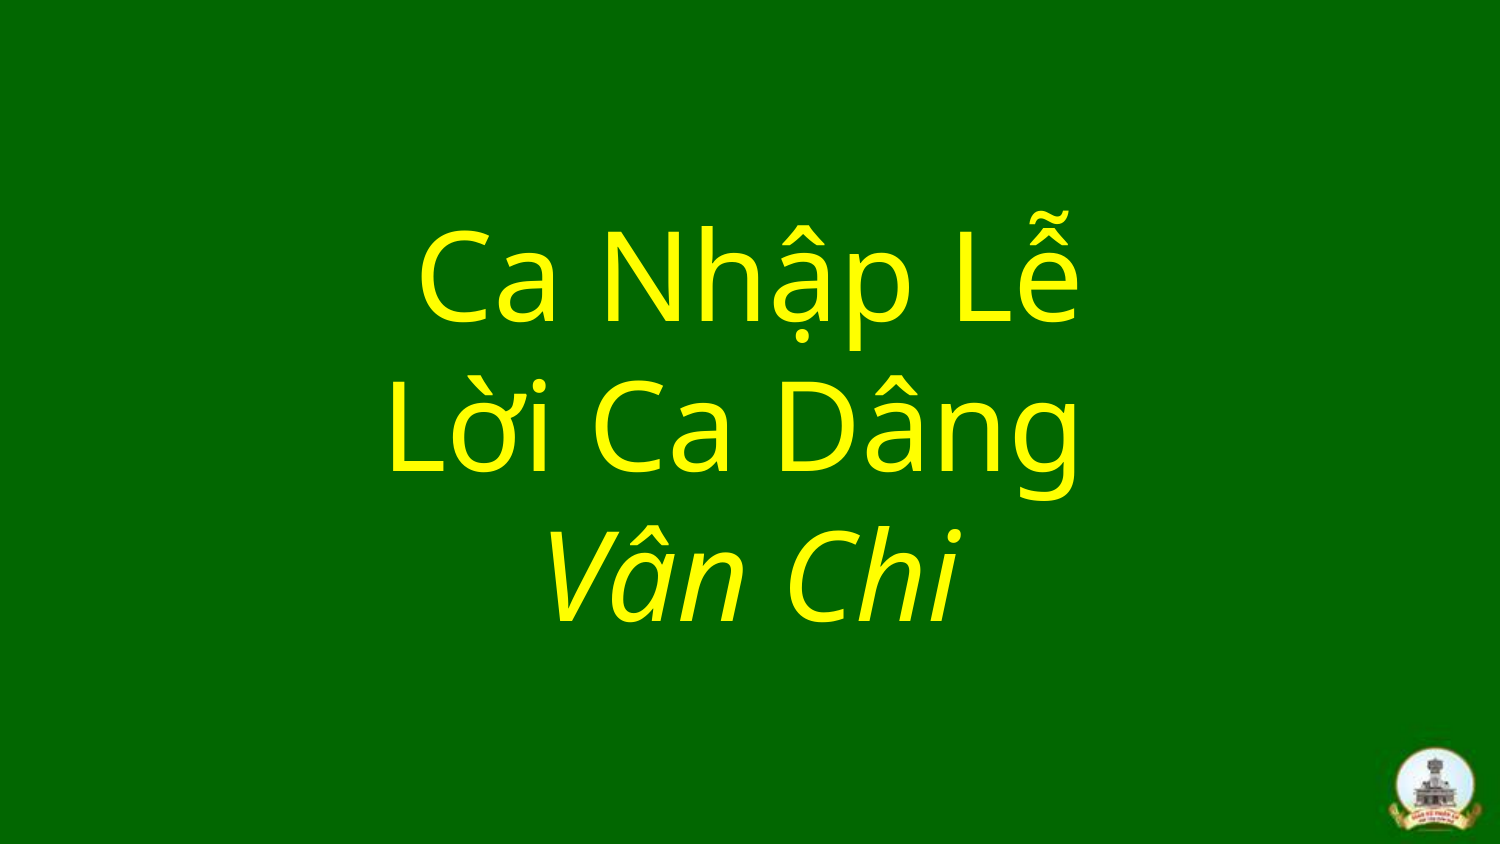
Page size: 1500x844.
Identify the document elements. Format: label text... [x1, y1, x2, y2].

title Ca Nhập Lễ Lời Ca Dâng Vân Chi [0, 0, 1500, 844]
